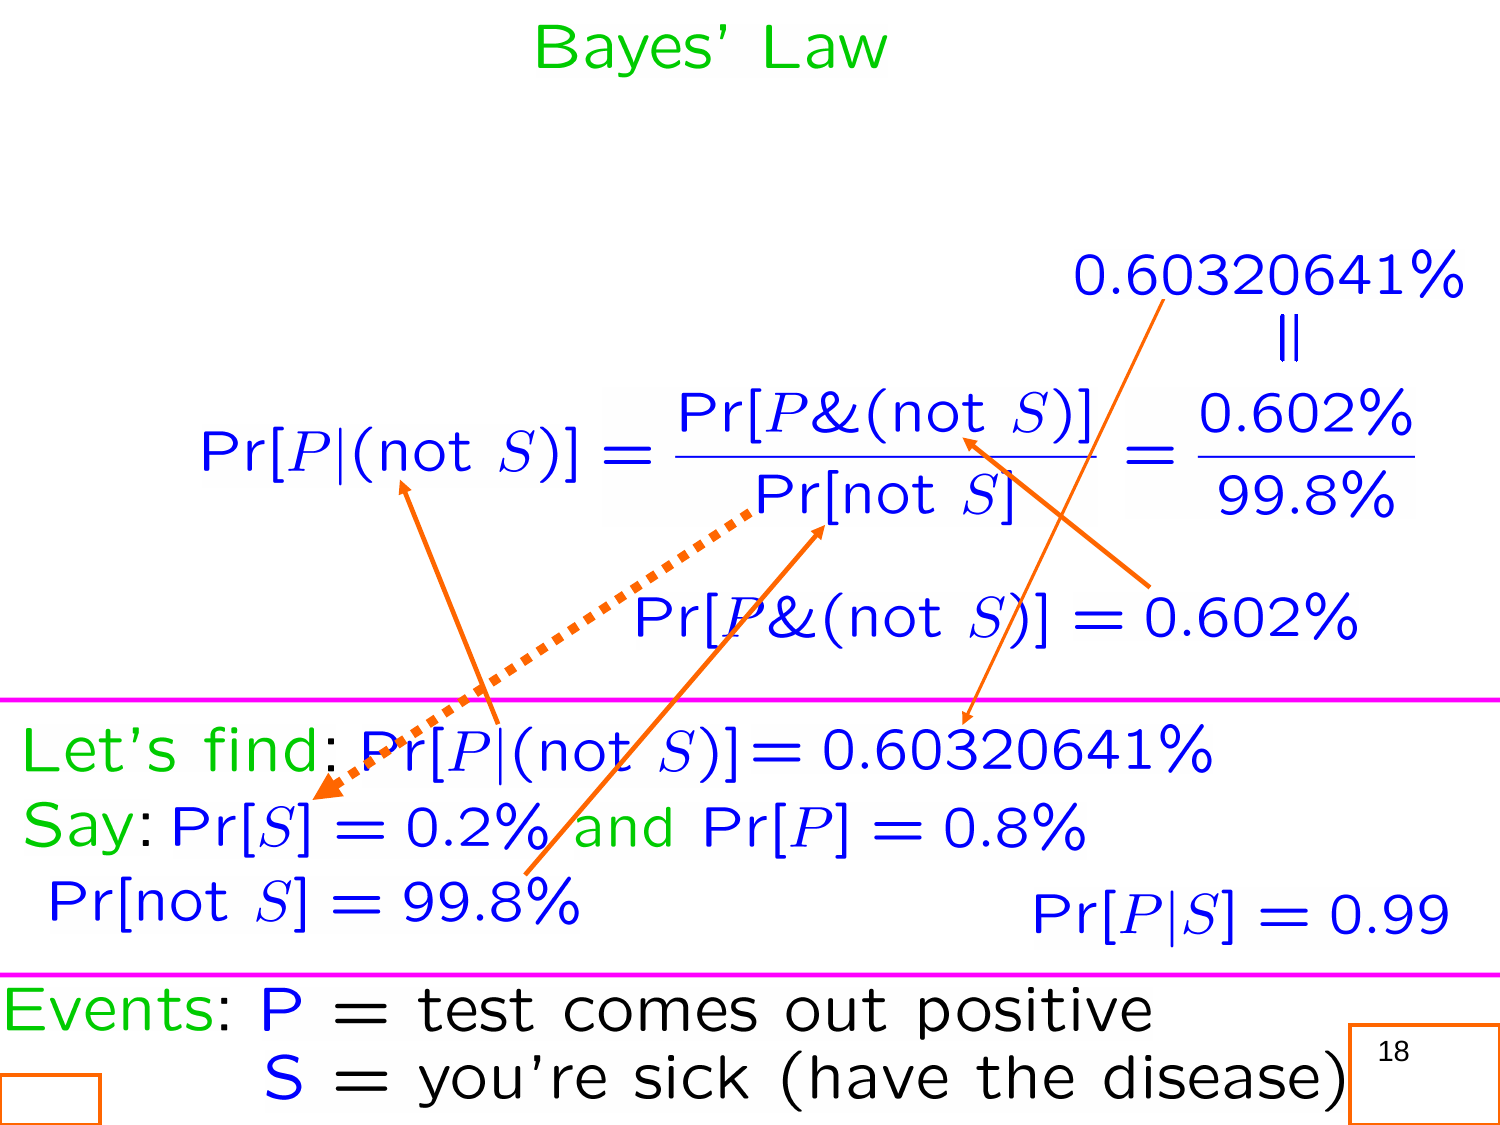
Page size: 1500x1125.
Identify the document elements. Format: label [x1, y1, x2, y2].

text_box [312, 771, 357, 800]
picture [202, 424, 576, 488]
text_box [262, 987, 1346, 1113]
picture [636, 592, 1048, 651]
text_box [0, 1074, 100, 1125]
picture [751, 724, 1213, 774]
text_box [1074, 249, 1466, 363]
picture [173, 801, 550, 860]
picture [1124, 387, 1416, 519]
picture [24, 798, 150, 856]
text_box [1349, 1025, 1500, 1125]
picture [1034, 887, 1451, 951]
picture [24, 724, 336, 772]
picture [49, 876, 580, 934]
picture [602, 387, 1098, 528]
picture [573, 801, 1087, 860]
picture [5, 987, 230, 1032]
picture [1073, 591, 1359, 641]
text_box [962, 659, 994, 723]
picture [536, 24, 888, 78]
picture [362, 724, 736, 788]
